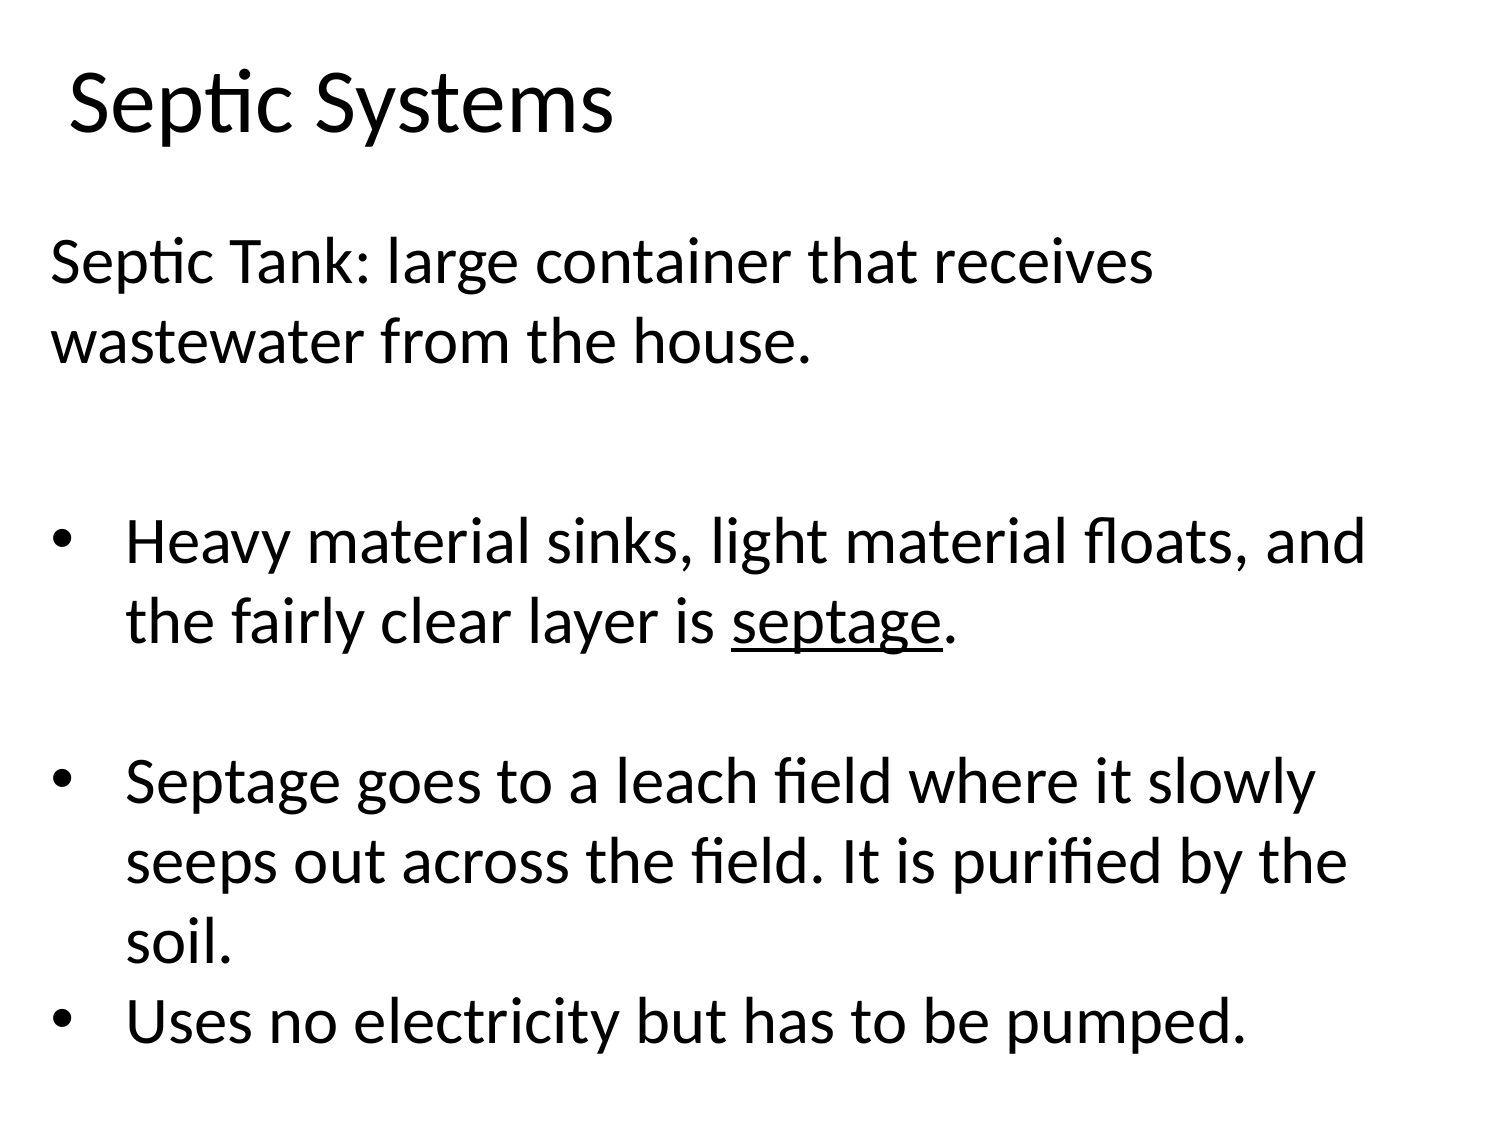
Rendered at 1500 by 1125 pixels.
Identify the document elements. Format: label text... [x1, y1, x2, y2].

text_box Septic Tank: large container that receives wastewater from the house. Heavy material sinks, light material floats, and the fairly clear layer is septage. Septage goes to a leach field where it slowly seeps out across the field. It is purified by the soil. Uses no electricity but has to be pumped. [35, 209, 1425, 1065]
text_box Septic Systems [53, 33, 1441, 159]
